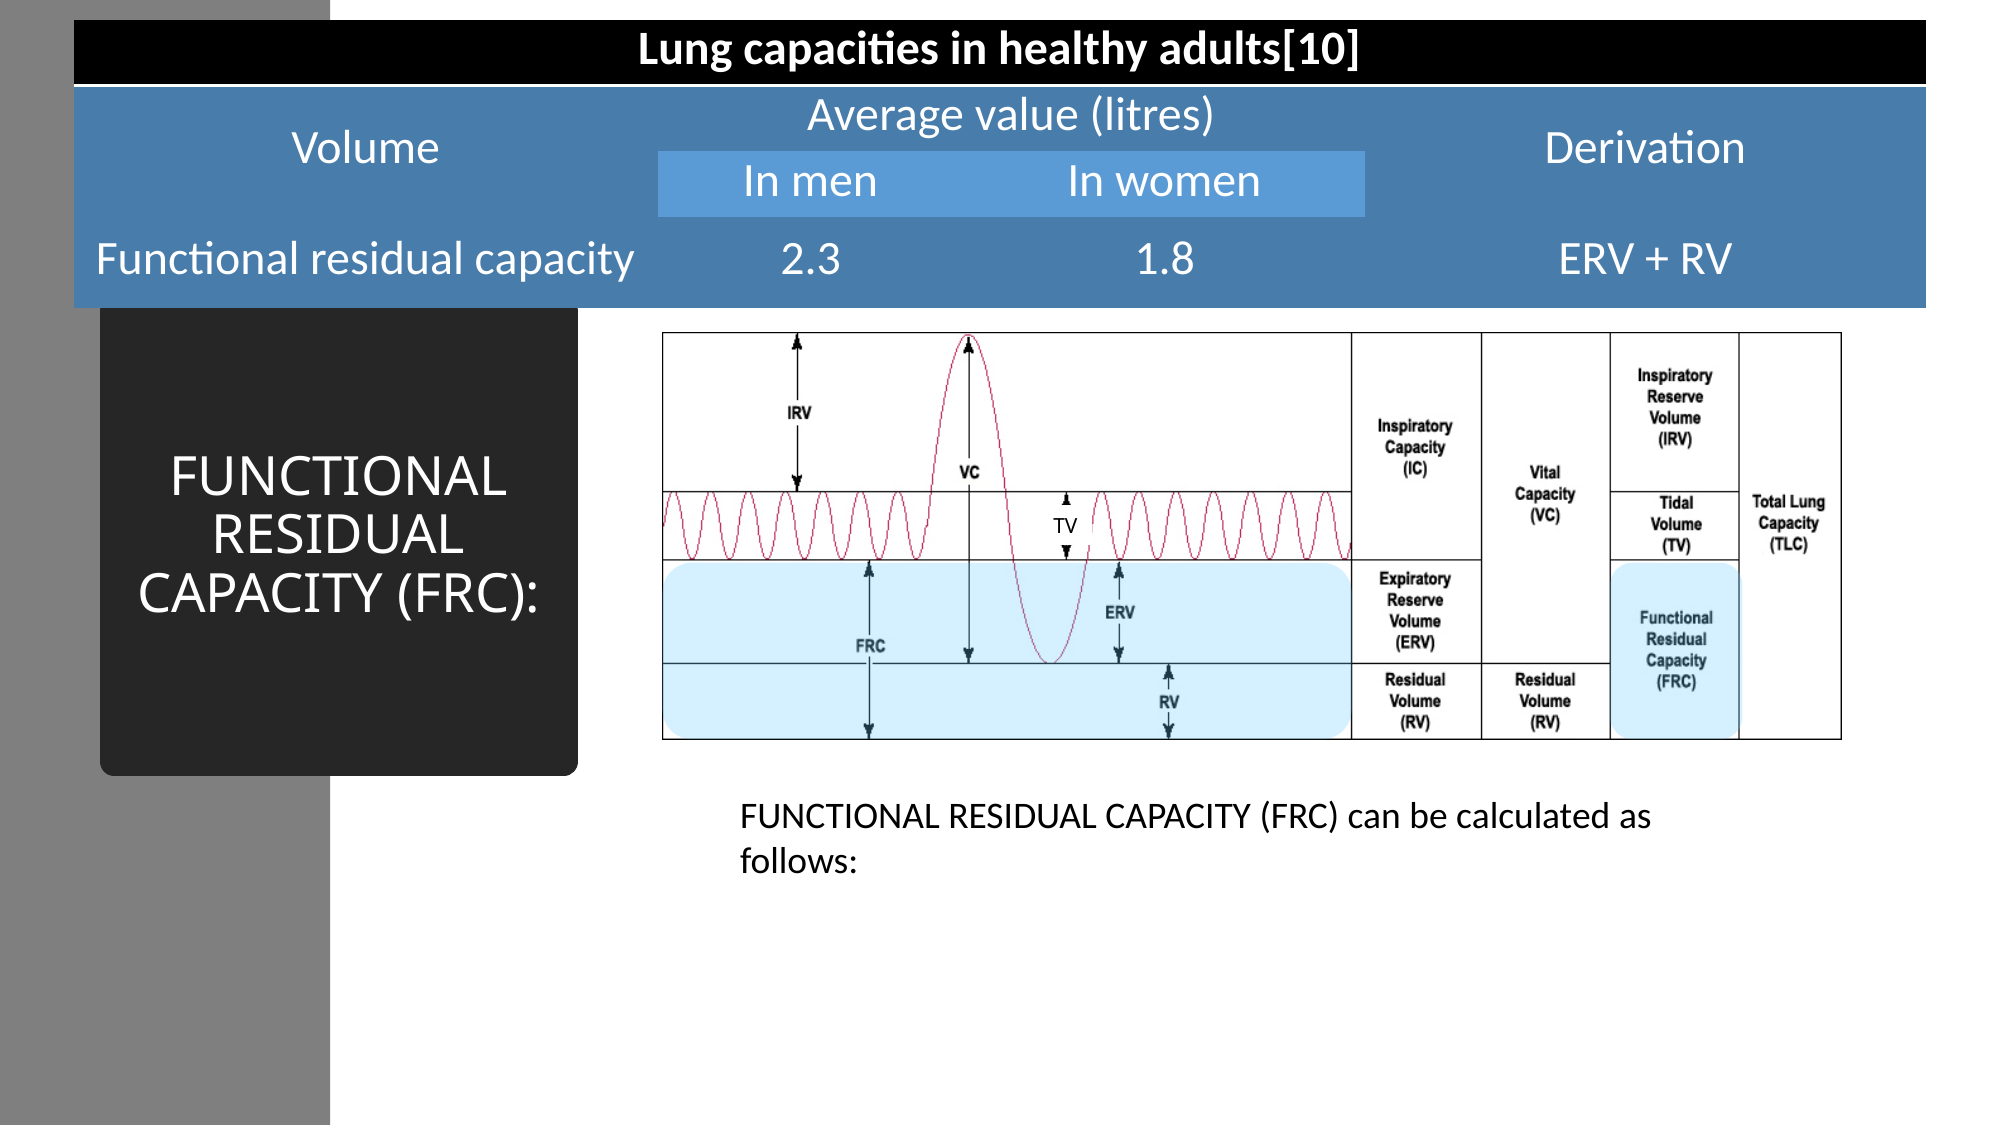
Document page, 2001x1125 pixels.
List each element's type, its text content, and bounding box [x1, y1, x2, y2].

text_box [0, 0, 331, 1125]
title FUNCTIONAL RESIDUAL CAPACITY (FRC): [113, 311, 564, 762]
text_box FUNCTIONAL RESIDUAL CAPACITY (FRC) can be calculated as follows: [725, 783, 1671, 889]
table_cell ERV + RV [1365, 217, 1926, 308]
table_cell In women [964, 151, 1365, 217]
table_cell 2.3 [658, 217, 964, 308]
table_cell 1.8 [964, 217, 1365, 308]
table_cell Volume [74, 87, 658, 217]
table_cell In men [658, 151, 964, 217]
table_cell Average value (litres) [658, 87, 1365, 151]
table_cell Derivation [1365, 87, 1926, 217]
table_header Lung capacities in healthy adults[10] [74, 20, 1926, 84]
picture [662, 332, 1842, 740]
table_cell Functional residual capacity [74, 217, 658, 308]
